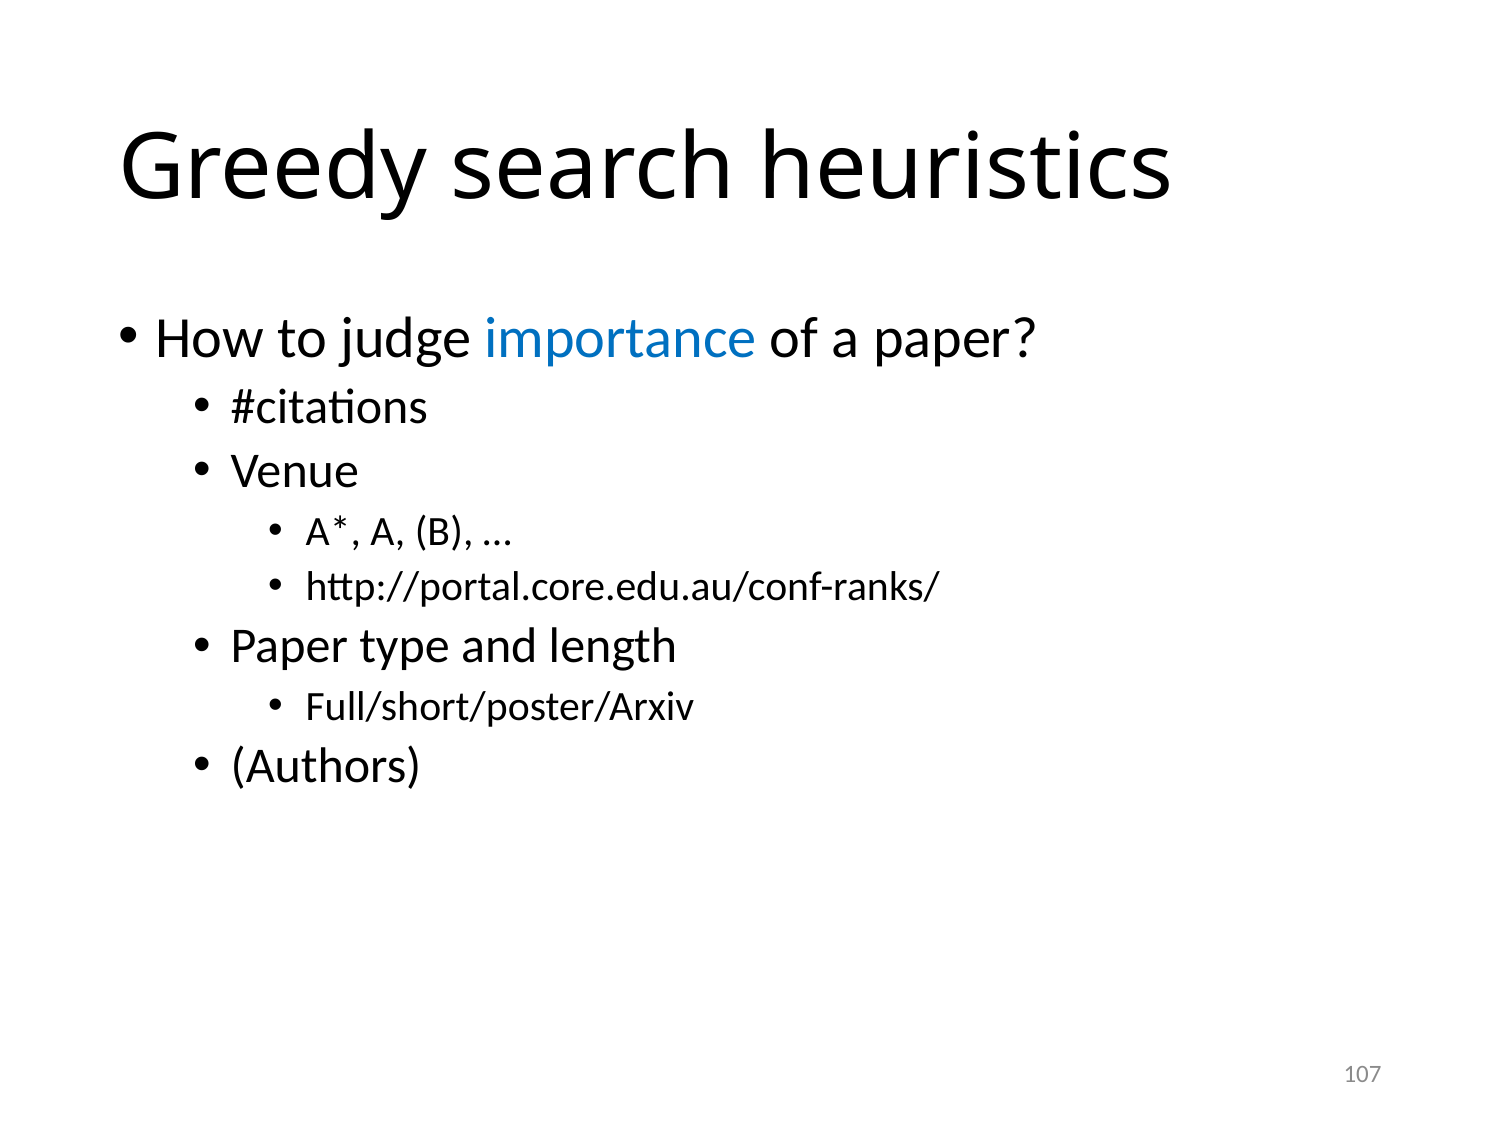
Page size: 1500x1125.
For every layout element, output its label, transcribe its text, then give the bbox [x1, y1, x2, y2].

title Greedy search heuristics [103, 59, 1397, 278]
list How to judge importance of a paper? #citations Venue A*, A, (B), … http://portal.core.edu.au/conf-ranks/ Paper type and length Full/short/poster/Arxiv (Authors) [103, 299, 1397, 1014]
slide_number 107 [1059, 1042, 1397, 1103]
